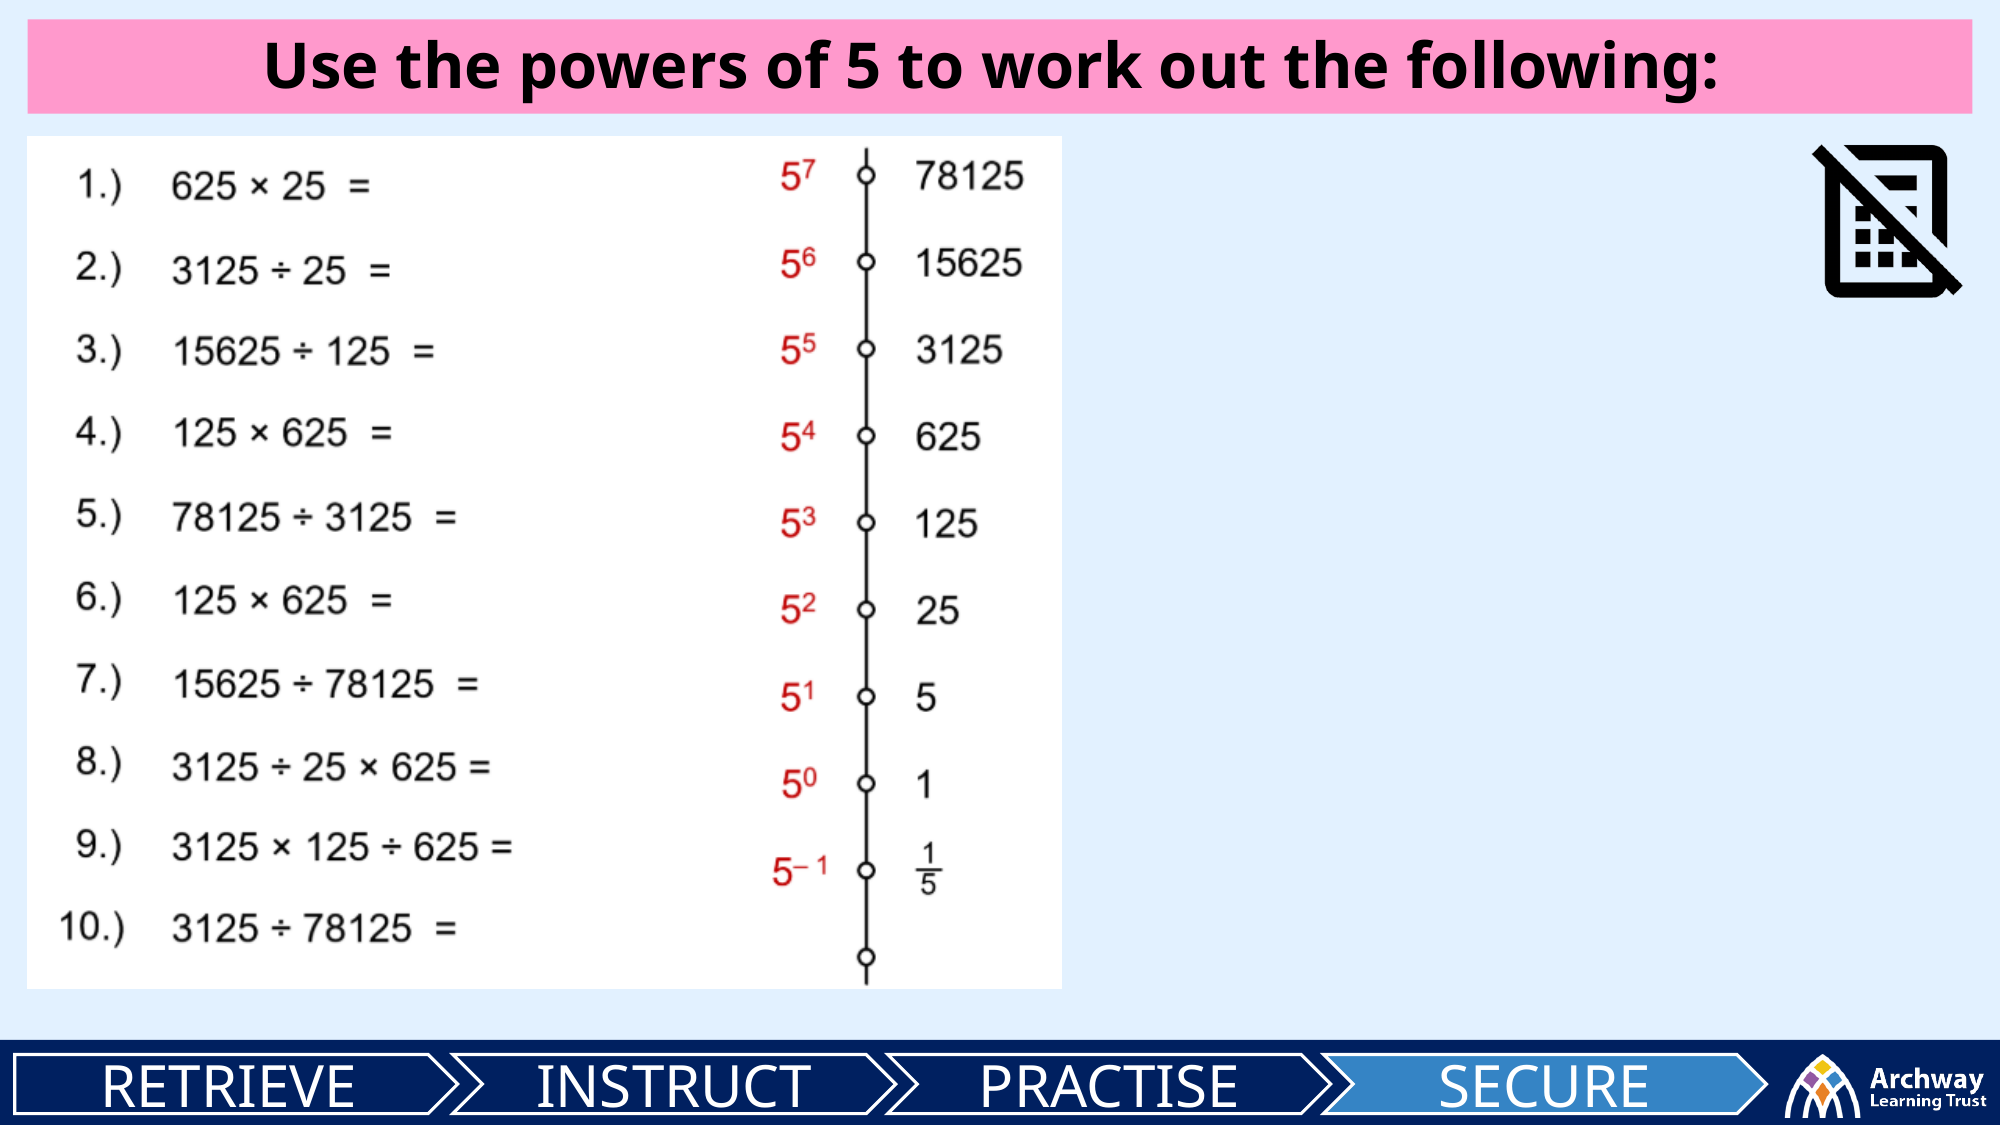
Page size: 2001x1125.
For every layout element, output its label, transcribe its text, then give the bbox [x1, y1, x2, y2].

picture [27, 136, 1062, 989]
picture [1783, 1053, 1987, 1118]
list Use the powers of 5 to work out the following: [27, 19, 1973, 114]
picture [1804, 136, 1973, 308]
